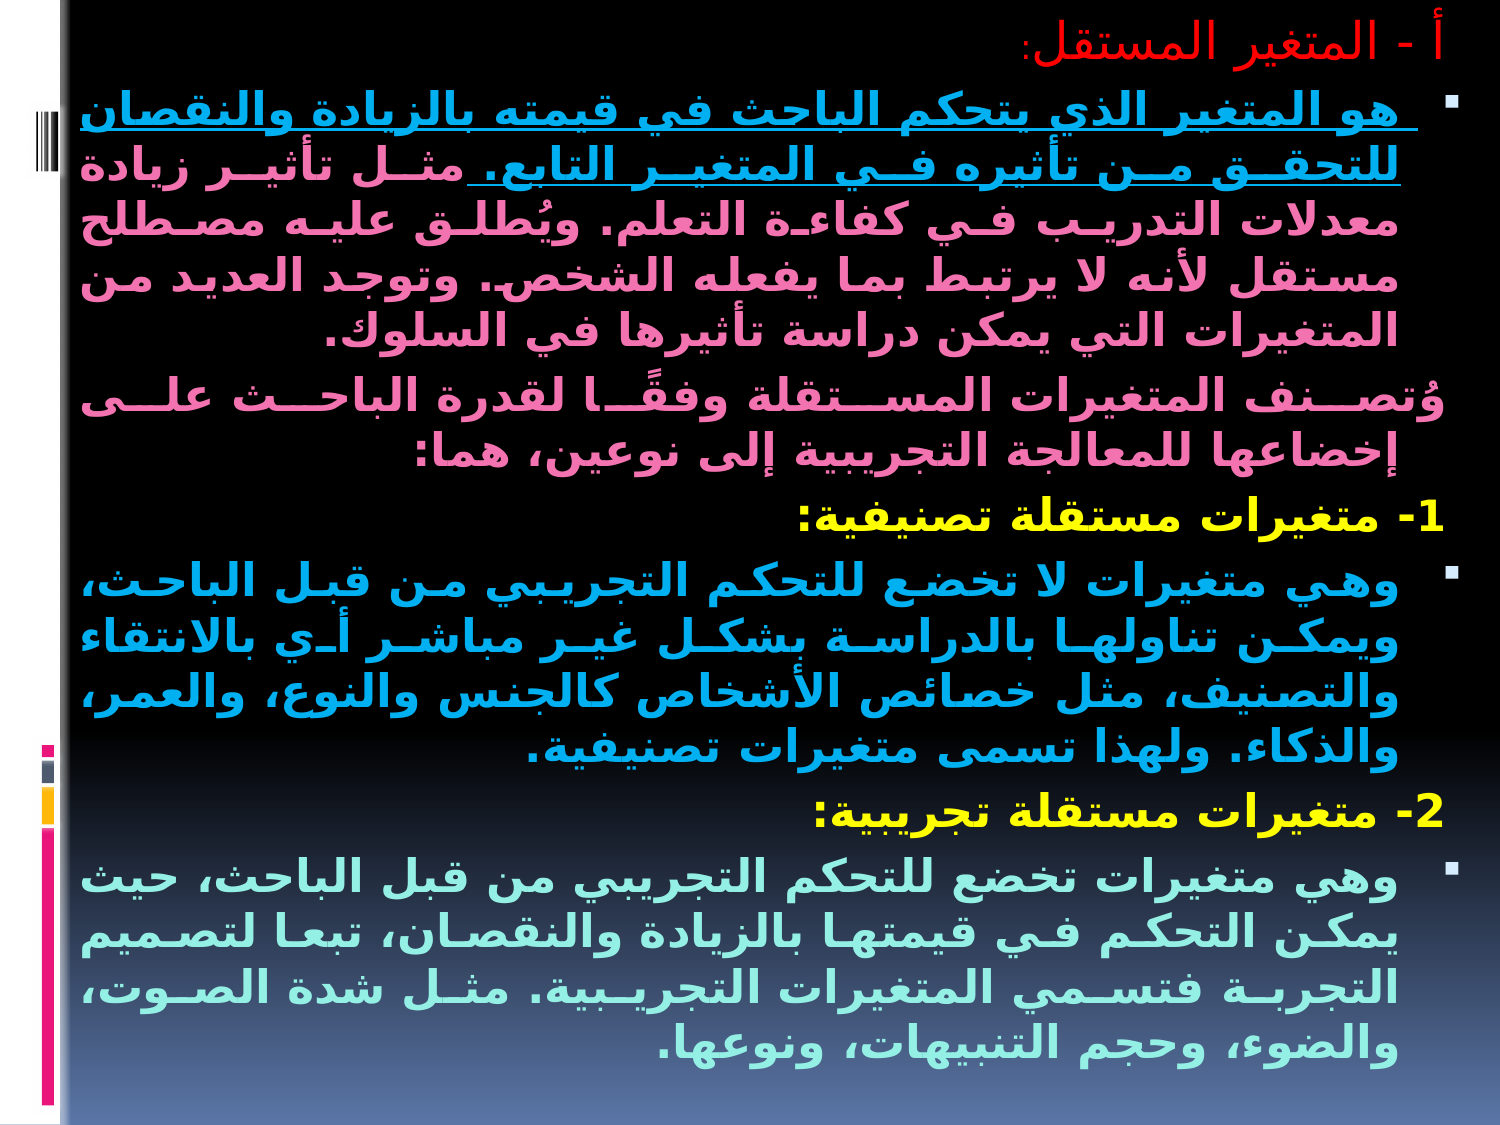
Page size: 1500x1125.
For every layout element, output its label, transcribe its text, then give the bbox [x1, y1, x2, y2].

list أ - المتغير المستقل: هو المتغير الذي يتحكم الباحث في قيمته بالزيادة والنقصان للتحقق من تأثيره في المتغير التابع. مثل تأثير زيادة معدلات التدريب في كفاءة التعلم. ويُطلق عليه مصطلح مستقل لأنه لا يرتبط بما يفعله الشخص. وتوجد العديد من المتغيرات التي يمكن دراسة تأثيرها في السلوك. وُتصنف المتغيرات المستقلة وفقًا لقدرة الباحث على إخضاعها للمعالجة التجريبية إلى نوعين، هما: 1- متغيرات مستقلة تصنيفية: وهي متغيرات لا تخضع للتحكم التجريبي من قبل الباحث، ويمكن تناولها بالدراسة بشكل غير مباشر أي بالانتقاء والتصنيف، مثل خصائص الأشخاص كالجنس والنوع، والعمر، والذكاء. ولهذا تسمى متغيرات تصنيفية. 2- متغيرات مستقلة تجريبية: وهي متغيرات تخضع للتحكم التجريبي من قبل الباحث، حيث يمكن التحكم في قيمتها بالزيادة والنقصان، تبعا لتصميم التجربة فتسمي المتغيرات التجريبية. مثل شدة الصوت، والضوء، وحجم التنبيهات، ونوعها. [64, 0, 1471, 1094]
